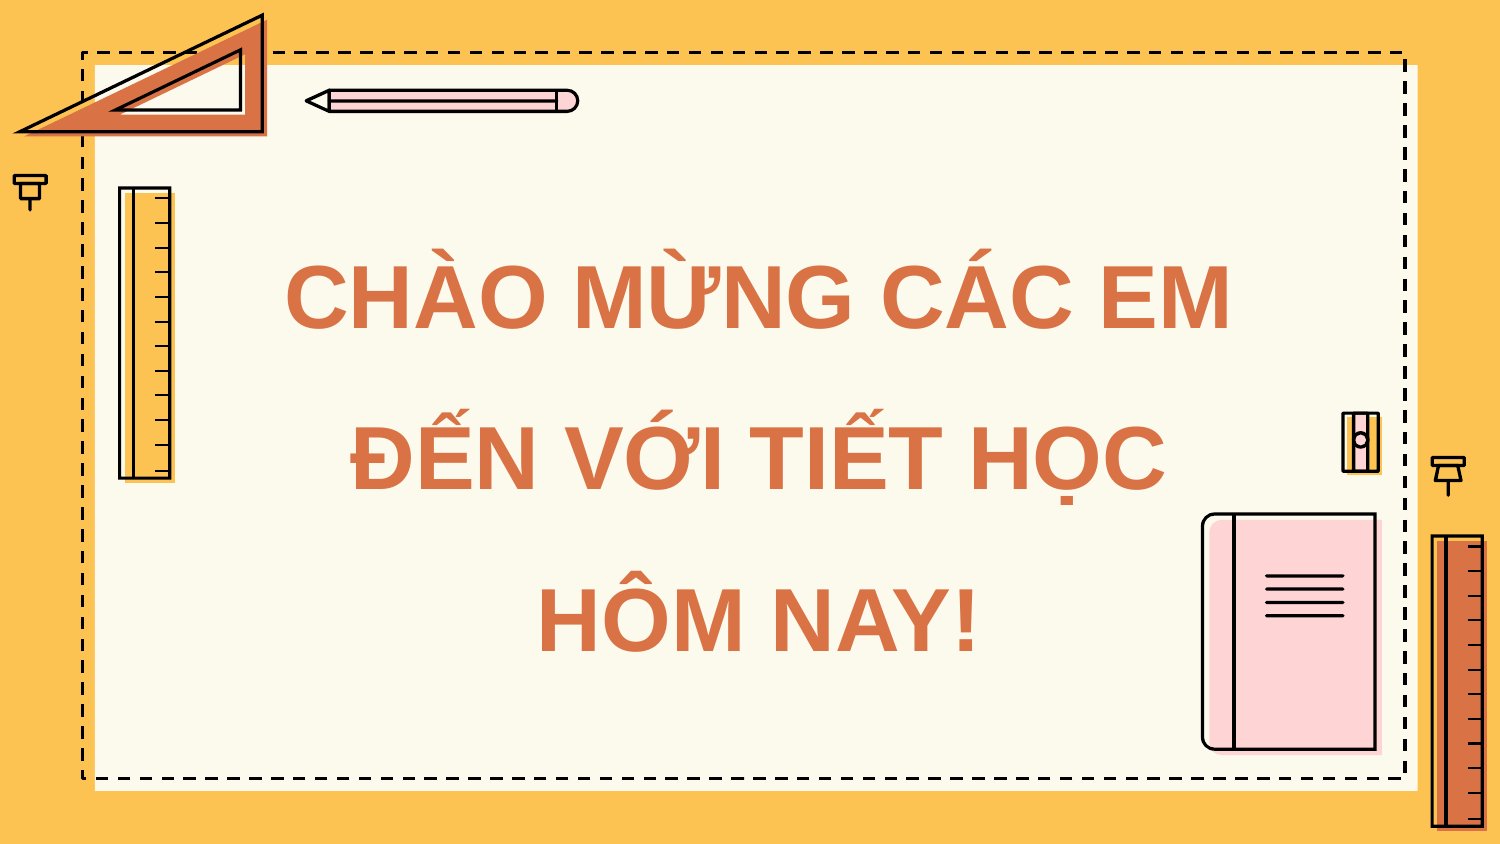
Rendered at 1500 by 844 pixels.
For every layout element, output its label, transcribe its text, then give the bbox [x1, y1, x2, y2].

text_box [1430, 534, 1488, 832]
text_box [1341, 411, 1383, 476]
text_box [304, 88, 580, 114]
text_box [12, 12, 268, 137]
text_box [1200, 512, 1383, 756]
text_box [117, 186, 176, 484]
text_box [12, 173, 48, 212]
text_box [1430, 455, 1467, 498]
title CHÀO MỪNG CÁC EM ĐẾN VỚI TIẾT HỌC HÔM NAY! [225, 215, 1293, 640]
